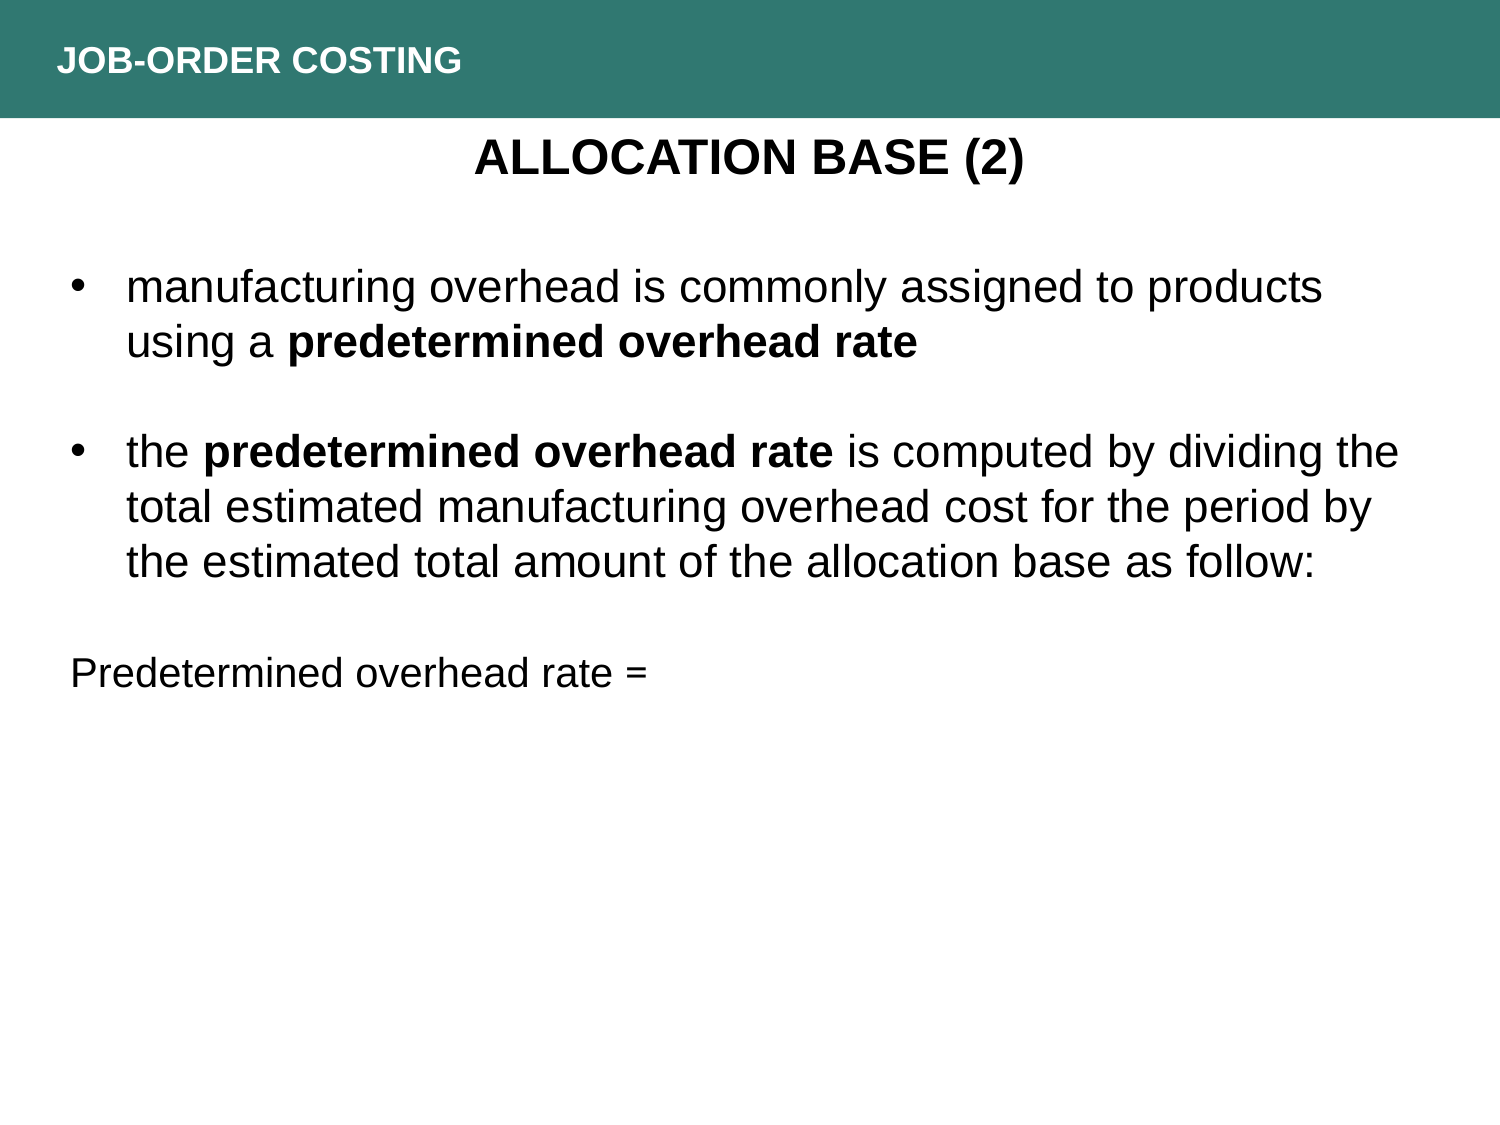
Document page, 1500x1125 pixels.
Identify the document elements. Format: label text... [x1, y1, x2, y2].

text_box ALLOCATION BASE (2) [55, 117, 1444, 193]
text_box JOB-ORDER COSTING [0, 0, 1500, 120]
